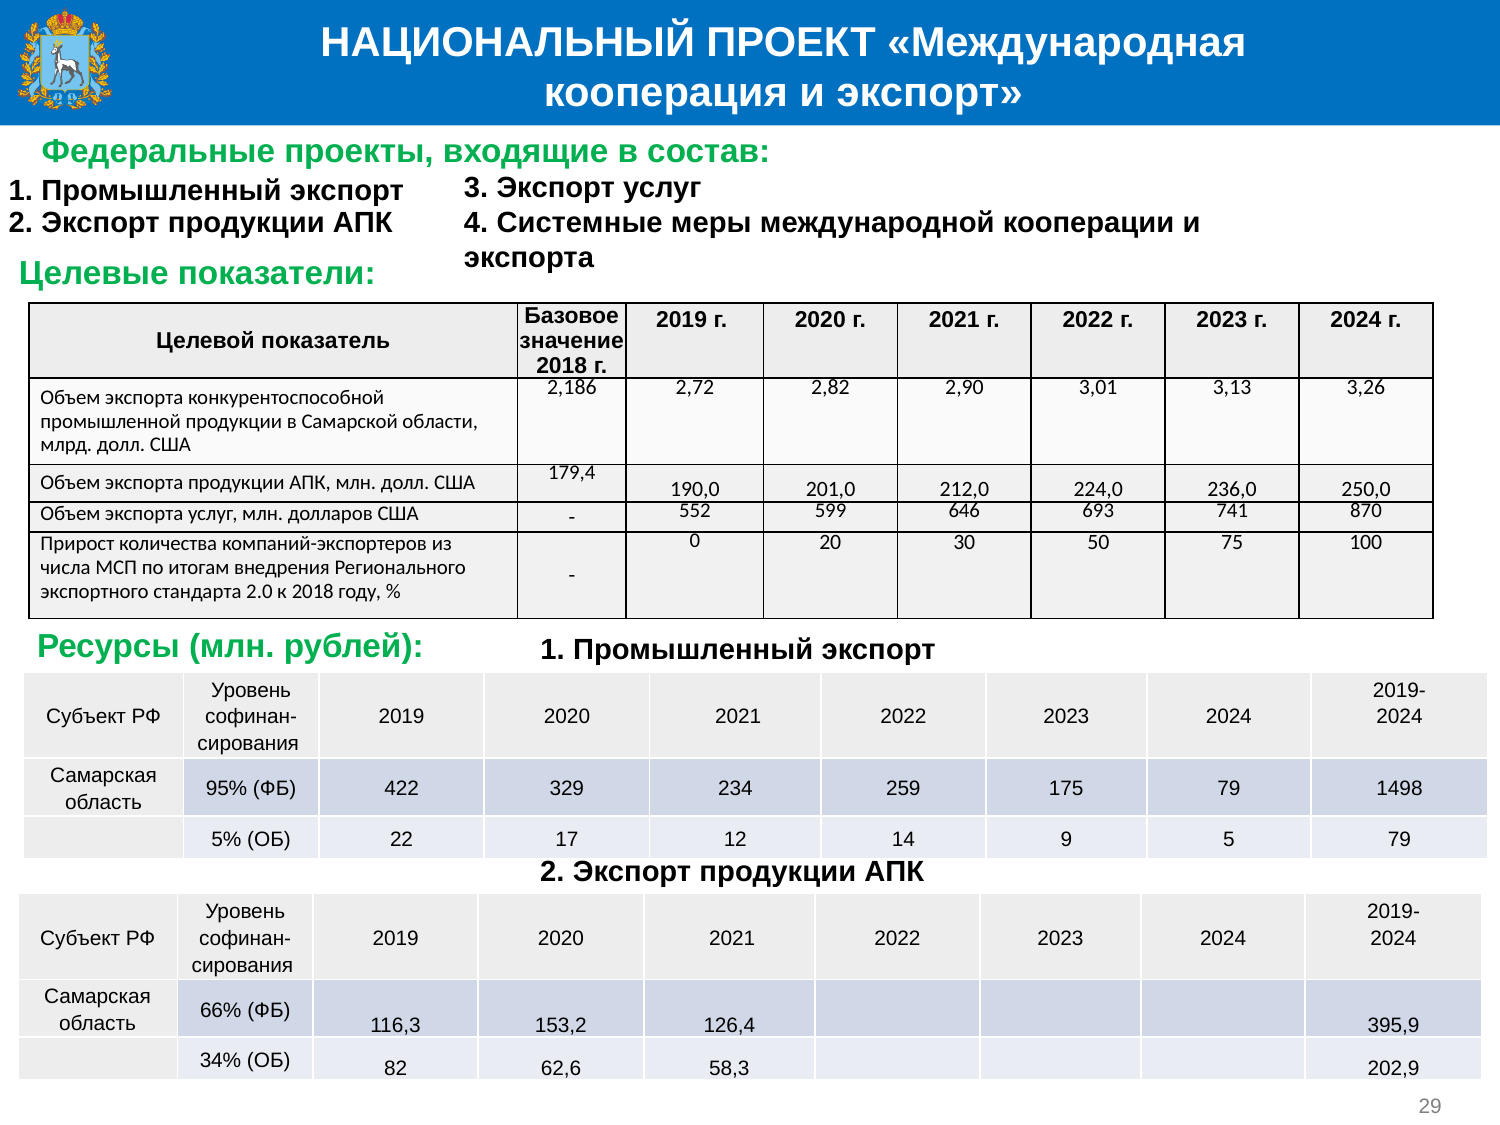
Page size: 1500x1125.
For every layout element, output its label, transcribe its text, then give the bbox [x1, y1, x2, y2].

table_cell [981, 1038, 1140, 1079]
table_header 2023 [981, 894, 1140, 979]
table_header Целевой показатель [30, 304, 517, 377]
text_box Ресурсы (млн. рублей): [22, 616, 449, 671]
table_cell 0 [627, 533, 763, 618]
slide_number 29 [1410, 1064, 1496, 1125]
table_header 2019- 2024 [1306, 894, 1481, 979]
table_cell [981, 980, 1140, 1036]
text_box 3. Экспорт услуг [449, 160, 1291, 211]
table_header 2019- 2024 [1312, 673, 1487, 757]
table_cell 179,4 [518, 465, 625, 501]
table_cell 202,9 [1306, 1038, 1481, 1079]
table_cell 3,01 [1032, 379, 1164, 464]
table_cell Объем экспорта продукции АПК, млн. долл. США [30, 465, 517, 501]
table_cell 1498 [1312, 759, 1487, 815]
table_cell 12 [650, 817, 820, 844]
table_header 2023 [987, 673, 1146, 757]
table_cell 153,2 [479, 980, 643, 1036]
table_cell 5 [1148, 817, 1310, 858]
table_cell 116,3 [314, 980, 477, 1036]
table_cell 2,72 [627, 379, 763, 464]
text_box 1. Промышленный экспорт [0, 163, 449, 196]
table_cell [816, 980, 979, 1036]
table_header 2023 г. [1166, 304, 1298, 377]
table_header 2024 [1142, 894, 1304, 979]
table_cell 190,0 [627, 465, 763, 501]
table_cell 9 [987, 817, 1146, 858]
table_cell 126,4 [645, 980, 814, 1036]
table_cell 175 [987, 759, 1146, 815]
table_cell 75 [1166, 533, 1298, 618]
table_cell 50 [1032, 533, 1164, 618]
table_cell 100 [1300, 533, 1432, 618]
table_cell 34% (ОБ) [178, 1038, 312, 1079]
table_cell Объем экспорта услуг, млн. долларов США [30, 503, 517, 531]
table_cell [19, 1038, 177, 1079]
table_header 2021 г. [898, 304, 1030, 377]
table_cell 2,90 [898, 379, 1030, 464]
table_cell 259 [822, 759, 985, 815]
table_cell 201,0 [764, 465, 897, 501]
table_cell 2,82 [764, 379, 897, 464]
table_header 2020 г. [764, 304, 897, 377]
table_cell 3,13 [1166, 379, 1298, 464]
table_header 2021 [645, 895, 814, 979]
table_cell 5% (ОБ) [184, 817, 318, 858]
text_box 2. Экспорт продукции АПК [525, 844, 984, 895]
table_cell 22 [320, 817, 483, 858]
text_box 2. Экспорт продукции АПК [0, 196, 449, 246]
table_cell 79 [1312, 817, 1487, 858]
table_cell 234 [650, 759, 820, 815]
table_cell 870 [1300, 503, 1432, 531]
table_cell 30 [898, 533, 1030, 618]
table_cell 224,0 [1032, 465, 1164, 501]
table_cell Самарская область [19, 980, 177, 1036]
table_cell 58,3 [645, 1038, 814, 1079]
table_cell Прирост количества компаний-экспортеров из числа МСП по итогам внедрения Регионального экспортного стандарта 2.0 к 2018 году, % [30, 533, 517, 618]
table_cell 95% (ФБ) [184, 759, 318, 815]
table_header 2024 г. [1300, 304, 1432, 377]
table_header Базовое значение 2018 г. [518, 304, 625, 377]
table_cell 17 [485, 817, 649, 858]
table_header Уровень софинан-сирования [184, 673, 318, 757]
table_cell 236,0 [1166, 465, 1298, 501]
table_cell 212,0 [898, 465, 1030, 501]
table_cell [1142, 1038, 1304, 1079]
table_cell 250,0 [1300, 465, 1432, 501]
table_cell 395,9 [1306, 980, 1481, 1036]
text_box НАЦИОНАЛЬНЫЙ ПРОЕКТ «Международная кооперация и экспорт» [312, 7, 1254, 123]
text_box 4. Системные меры международной кооперации и экспорта [449, 211, 1291, 281]
table_cell 422 [320, 759, 483, 815]
table_cell Самарская область [24, 759, 183, 815]
table_header 2020 [479, 894, 643, 979]
table_header 2020 [485, 673, 649, 757]
table_cell - [518, 503, 625, 531]
text_box Целевые показатели: [4, 243, 548, 299]
table_cell 3,26 [1300, 379, 1432, 464]
table_header 2019 [314, 894, 477, 979]
table_cell 552 [627, 503, 763, 531]
table_cell Объем экспорта конкурентоспособной промышленной продукции в Самарской области, млрд. долл. США [30, 379, 517, 464]
table_cell [24, 817, 183, 858]
table_cell 2,186 [518, 379, 625, 464]
table_cell 66% (ФБ) [178, 980, 312, 1036]
table_header Субъект РФ [19, 894, 177, 979]
table_header 2024 [1148, 673, 1310, 757]
text_box Федеральные проекты, входящие в состав: [26, 122, 869, 177]
table_cell 82 [314, 1038, 477, 1079]
table_cell 599 [764, 503, 897, 531]
table_header 2022 [822, 673, 985, 757]
table_cell 62,6 [479, 1038, 643, 1079]
table_header Субъект РФ [24, 673, 183, 757]
table_header 2022 г. [1032, 304, 1164, 377]
table_cell - [518, 533, 625, 618]
table_cell 14 [822, 817, 985, 858]
table_header 2019 г. [627, 304, 763, 377]
table_cell 20 [764, 533, 897, 618]
table_cell [1142, 980, 1304, 1036]
table_cell 646 [898, 503, 1030, 531]
table_cell 741 [1166, 503, 1298, 531]
text_box 1. Промышленный экспорт [525, 622, 983, 673]
table_cell [816, 1038, 979, 1079]
table_header Уровень софинан-сирования [178, 894, 312, 979]
table_header 2019 [320, 673, 483, 757]
table_cell 79 [1148, 759, 1310, 815]
table_cell 329 [485, 759, 649, 815]
table_cell 693 [1032, 503, 1164, 531]
table_header 2022 [816, 895, 979, 979]
table_header 2021 [650, 673, 820, 757]
